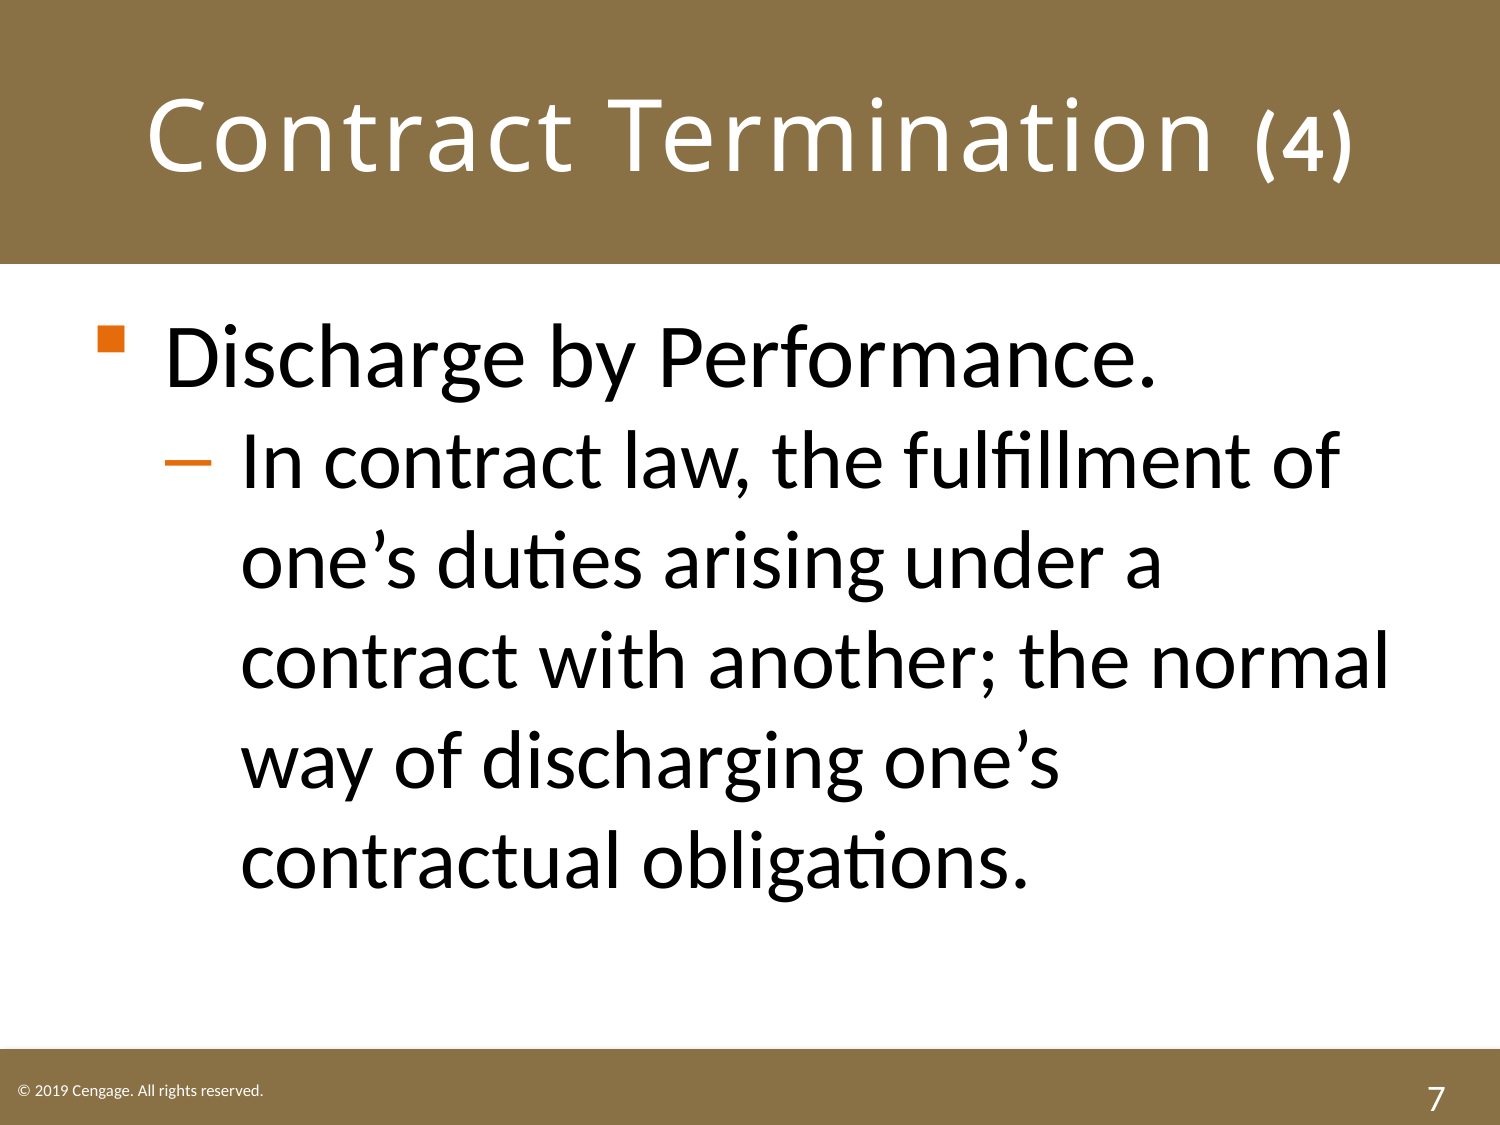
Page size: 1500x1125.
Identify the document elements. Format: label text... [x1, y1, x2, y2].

list Discharge by Performance. In contract law, the fulfillment of one’s duties arising under a contract with another; the normal way of discharging one’s contractual obligations. [75, 287, 1438, 1125]
title Contract Termination (4) [0, 0, 1500, 264]
slide_number 7 [1110, 1074, 1461, 1119]
